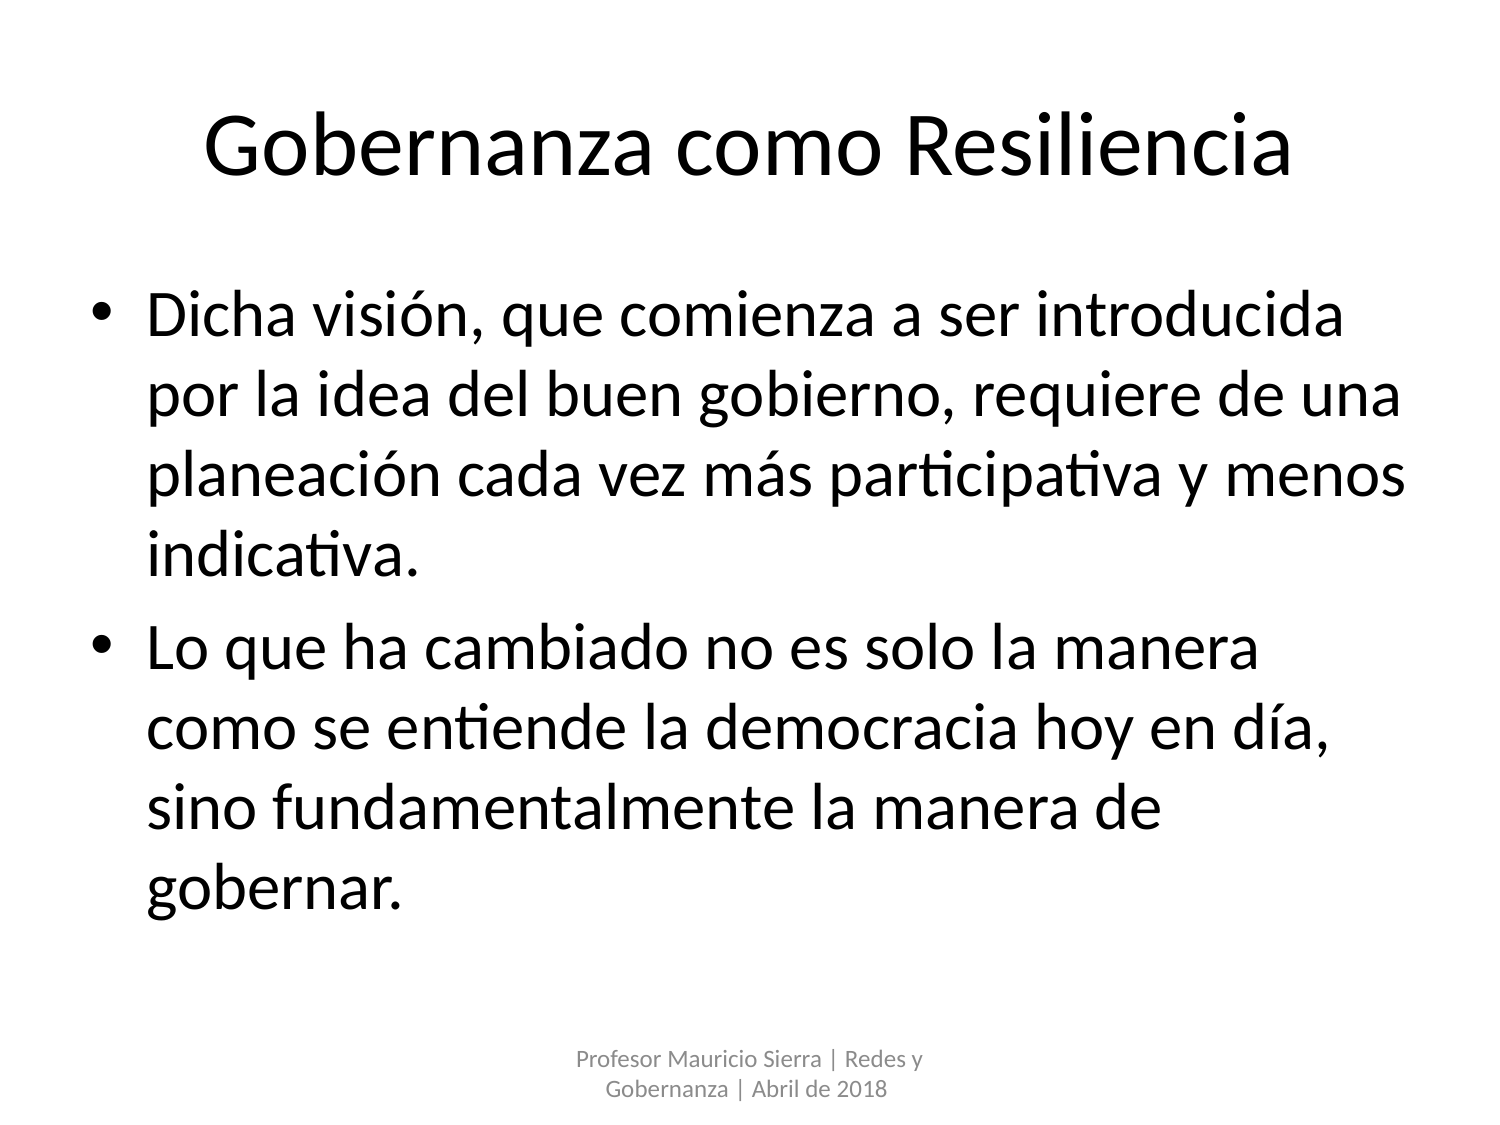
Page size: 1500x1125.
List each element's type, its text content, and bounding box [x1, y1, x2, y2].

list Dicha visión, que comienza a ser introducida por la idea del buen gobierno, requiere de una planeación cada vez más participativa y menos indicativa. Lo que ha cambiado no es solo la manera como se entiende la democracia hoy en día, sino fundamentalmente la manera de gobernar. [75, 262, 1425, 1005]
footer Profesor Mauricio Sierra | Redes y Gobernanza | Abril de 2018 [512, 1042, 988, 1103]
title Gobernanza como Resiliencia [75, 45, 1425, 233]
